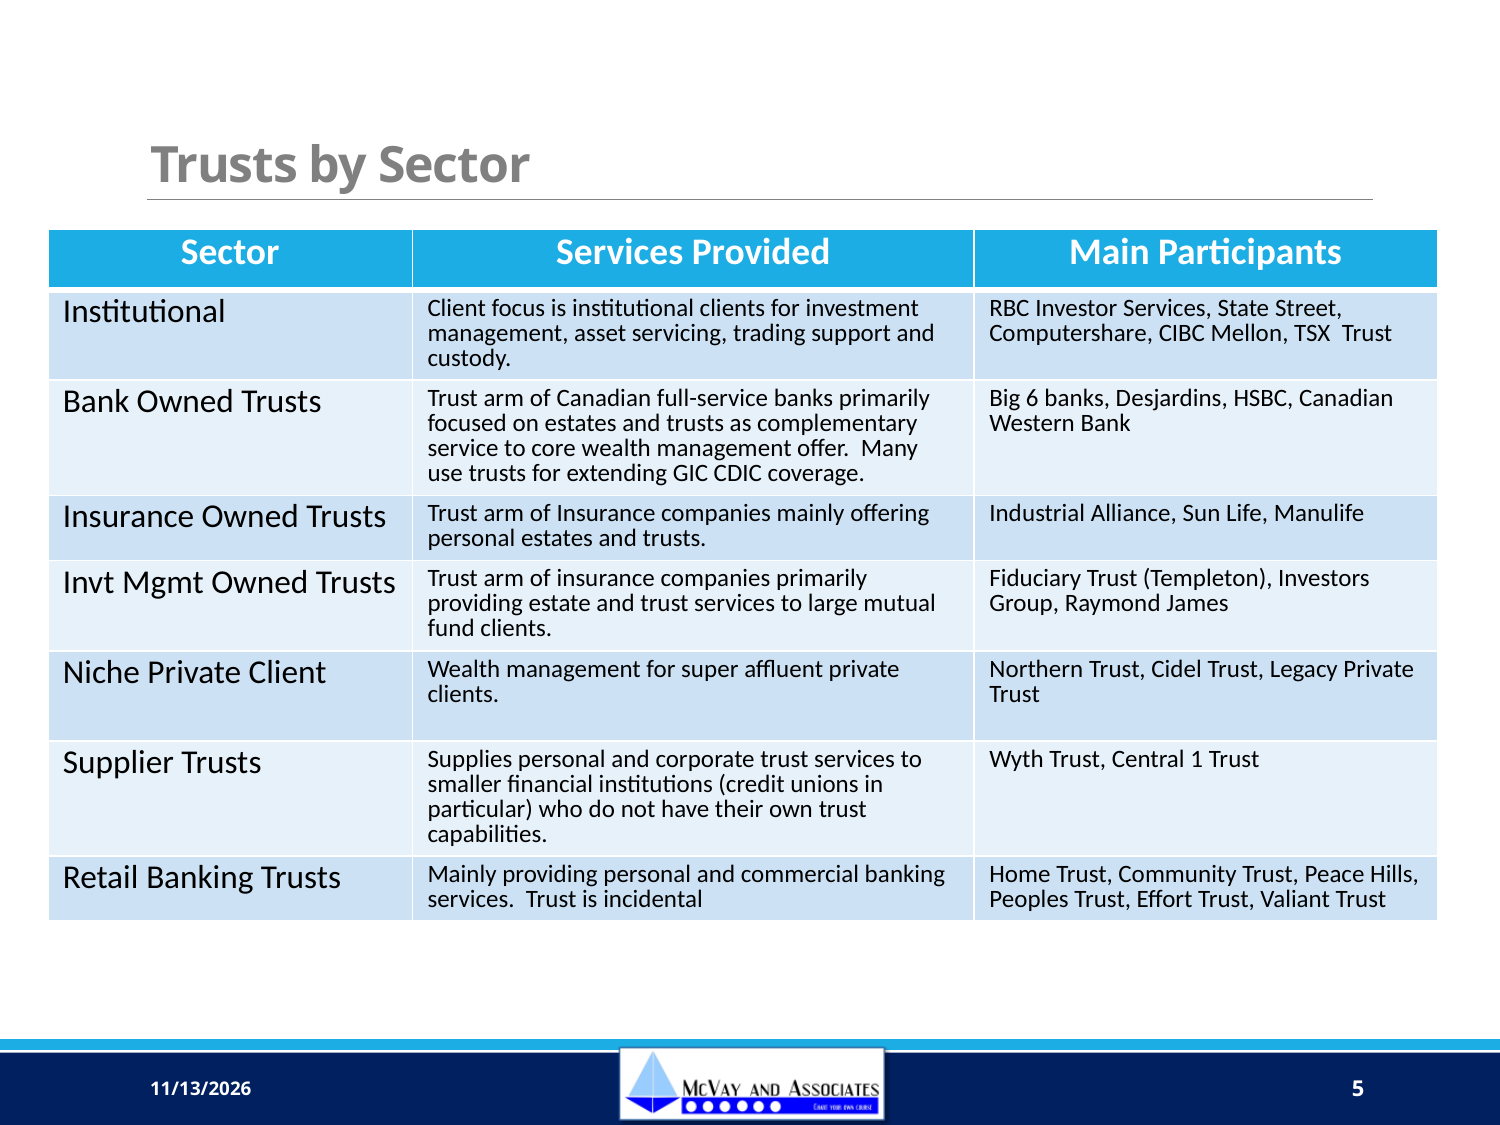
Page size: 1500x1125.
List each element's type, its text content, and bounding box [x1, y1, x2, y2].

table_cell Bank Owned Trusts [49, 381, 412, 495]
table_cell Supplies personal and corporate trust services to smaller financial institutions (credit unions in particular) who do not have their own trust capabilities. [413, 742, 973, 855]
table_cell Insurance Owned Trusts [49, 496, 412, 560]
table_cell Supplier Trusts [49, 742, 412, 855]
table_cell RBC Investor Services, State Street, Computershare, CIBC Mellon, TSX Trust [975, 293, 1437, 379]
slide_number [135, 1059, 440, 1120]
table_header Sector [49, 230, 412, 287]
table_cell Trust arm of Canadian full-service banks primarily focused on estates and trusts as complementary service to core wealth management offer. Many use trusts for extending GIC CDIC coverage. [413, 381, 973, 495]
table_cell Trust arm of insurance companies primarily providing estate and trust services to large mutual fund clients. [413, 561, 973, 650]
table_cell Home Trust, Community Trust, Peace Hills, Peoples Trust, Effort Trust, Valiant Trust [975, 857, 1437, 920]
table_cell Mainly providing personal and commercial banking services. Trust is incidental [413, 857, 973, 920]
table_cell Invt Mgmt Owned Trusts [49, 561, 412, 650]
table_header Main Participants [975, 230, 1437, 287]
table_cell Northern Trust, Cidel Trust, Legacy Private Trust [975, 652, 1437, 740]
table_cell Retail Banking Trusts [49, 857, 412, 920]
title Trusts by Sector [135, 47, 1373, 200]
table_cell Institutional [49, 293, 412, 379]
table_cell Fiduciary Trust (Templeton), Investors Group, Raymond James [975, 561, 1437, 650]
table_header Services Provided [413, 230, 973, 287]
table_cell Wealth management for super affluent private clients. [413, 652, 973, 740]
table_cell Wyth Trust, Central 1 Trust [975, 742, 1437, 855]
table_cell Niche Private Client [49, 652, 412, 740]
table_cell Industrial Alliance, Sun Life, Manulife [975, 496, 1437, 560]
table_cell Client focus is institutional clients for investment management, asset servicing, trading support and custody. [413, 293, 973, 379]
table_cell Trust arm of Insurance companies mainly offering personal estates and trusts. [413, 496, 973, 560]
slide_number 5 [1218, 1059, 1380, 1120]
table_cell Big 6 banks, Desjardins, HSBC, Canadian Western Bank [975, 381, 1437, 495]
